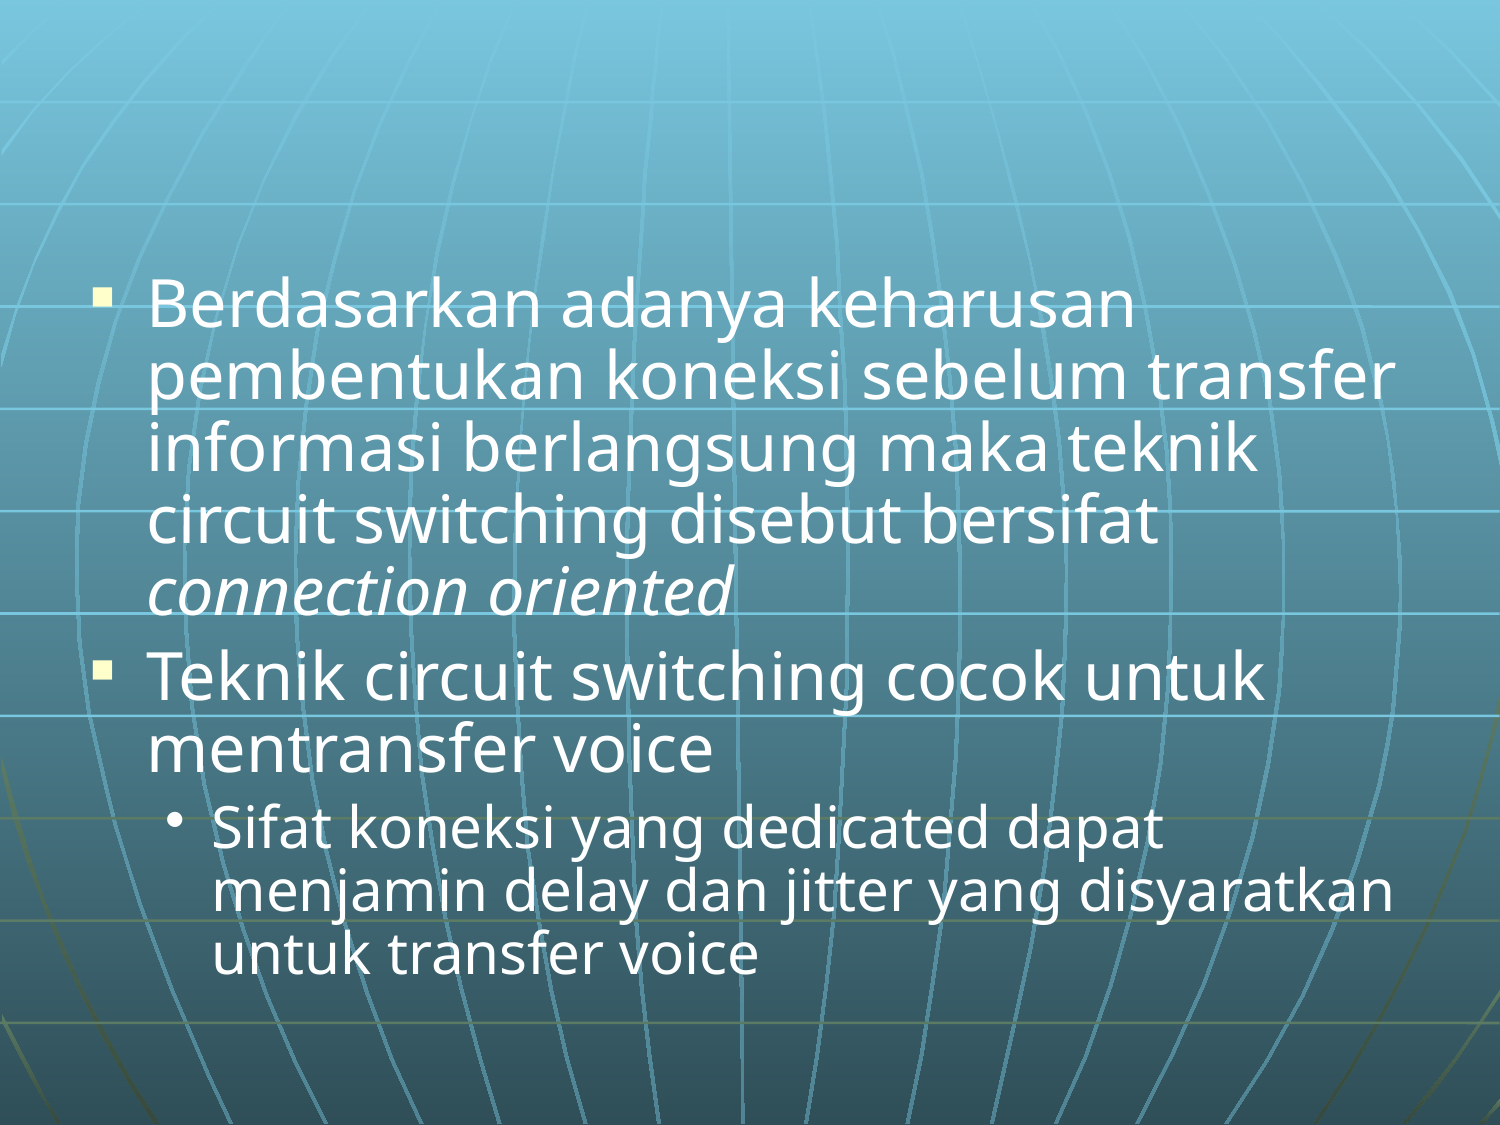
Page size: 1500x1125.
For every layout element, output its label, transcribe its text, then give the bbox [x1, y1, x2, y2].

list Berdasarkan adanya keharusan pembentukan koneksi sebelum transfer informasi berlangsung maka teknik circuit switching disebut bersifat connection oriented Teknik circuit switching cocok untuk mentransfer voice Sifat koneksi yang dedicated dapat menjamin delay dan jitter yang disyaratkan untuk transfer voice [74, 262, 1426, 1006]
